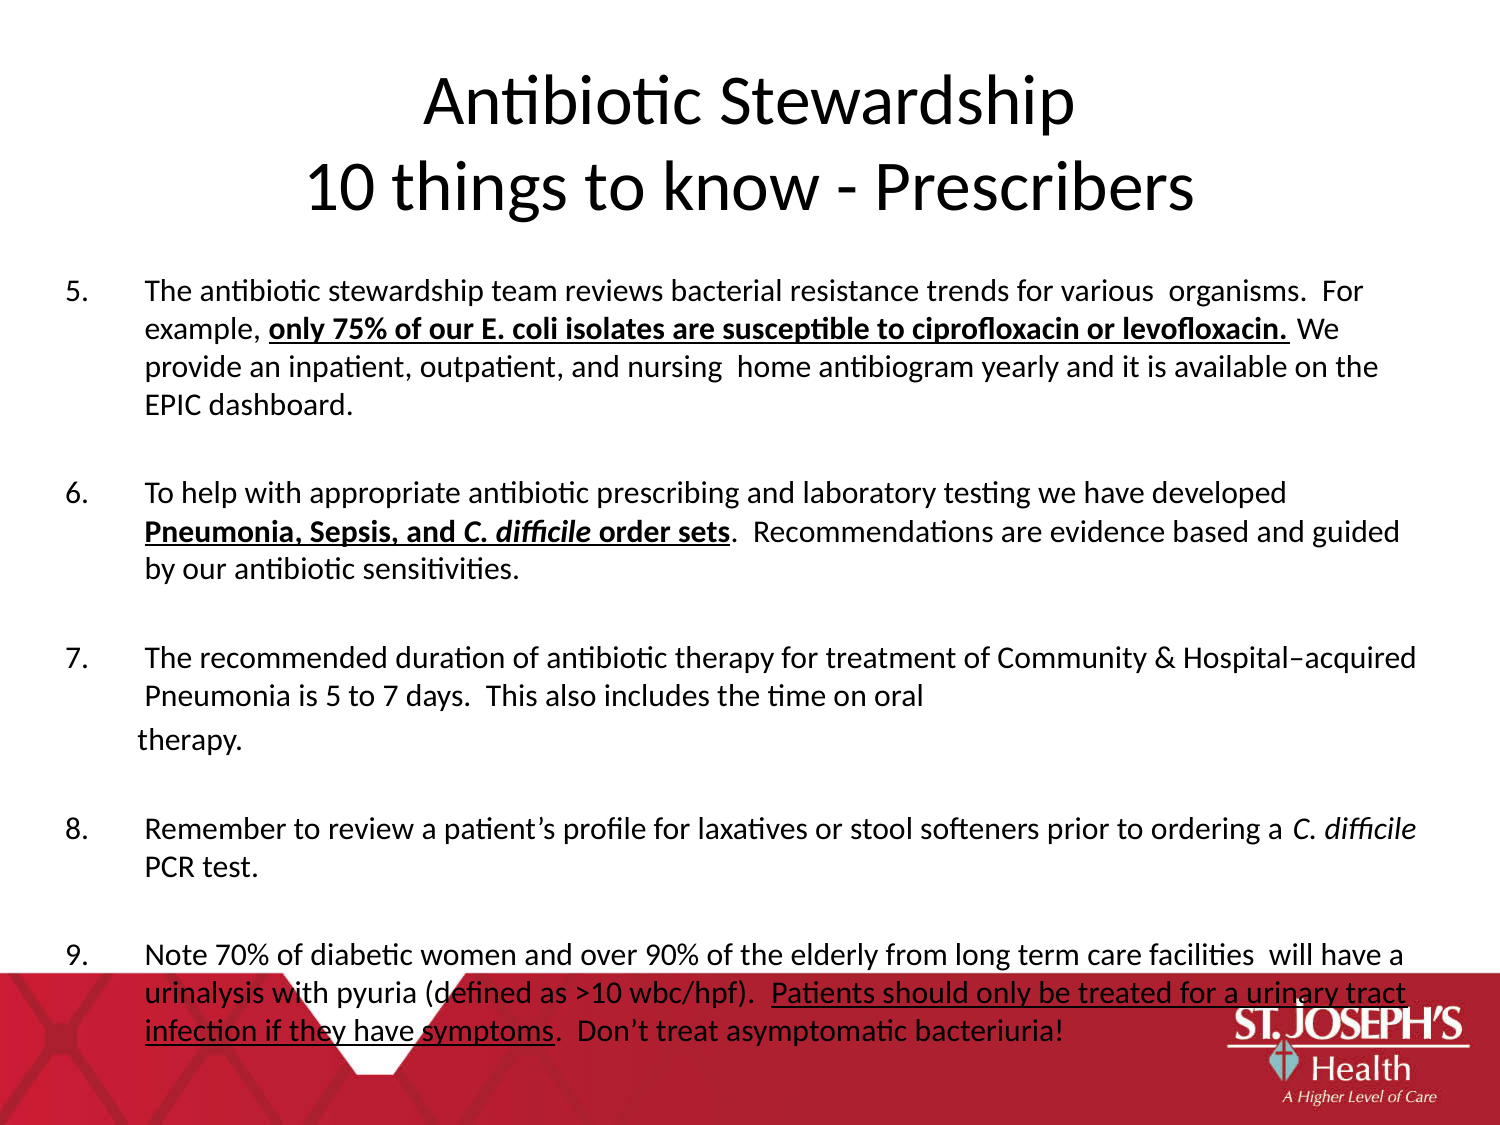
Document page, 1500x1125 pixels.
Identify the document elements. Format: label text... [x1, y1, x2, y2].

title Antibiotic Stewardship 10 things to know - Prescribers [75, 45, 1425, 233]
picture [0, 0, 1500, 1125]
list The antibiotic stewardship team reviews bacterial resistance trends for various organisms. For example, only 75% of our E. coli isolates are susceptible to ciprofloxacin or levofloxacin. We provide an inpatient, outpatient, and nursing home antibiogram yearly and it is available on the EPIC dashboard. To help with appropriate antibiotic prescribing and laboratory testing we have developed Pneumonia, Sepsis, and C. difficile order sets. Recommendations are evidence based and guided by our antibiotic sensitivities. The recommended duration of antibiotic therapy for treatment of Community & Hospital–acquired Pneumonia is 5 to 7 days. This also includes the time on oral therapy. Remember to review a patient’s profile for laxatives or stool softeners prior to ordering a C. difficile PCR test. Note 70% of diabetic women and over 90% of the elderly from long term care facilities will have a urinalysis with pyuria (defined as >10 wbc/hpf). Patients should only be treated for a urinary tract infection if they have symptoms. Don’t treat asymptomatic bacteriuria! [50, 262, 1450, 1063]
